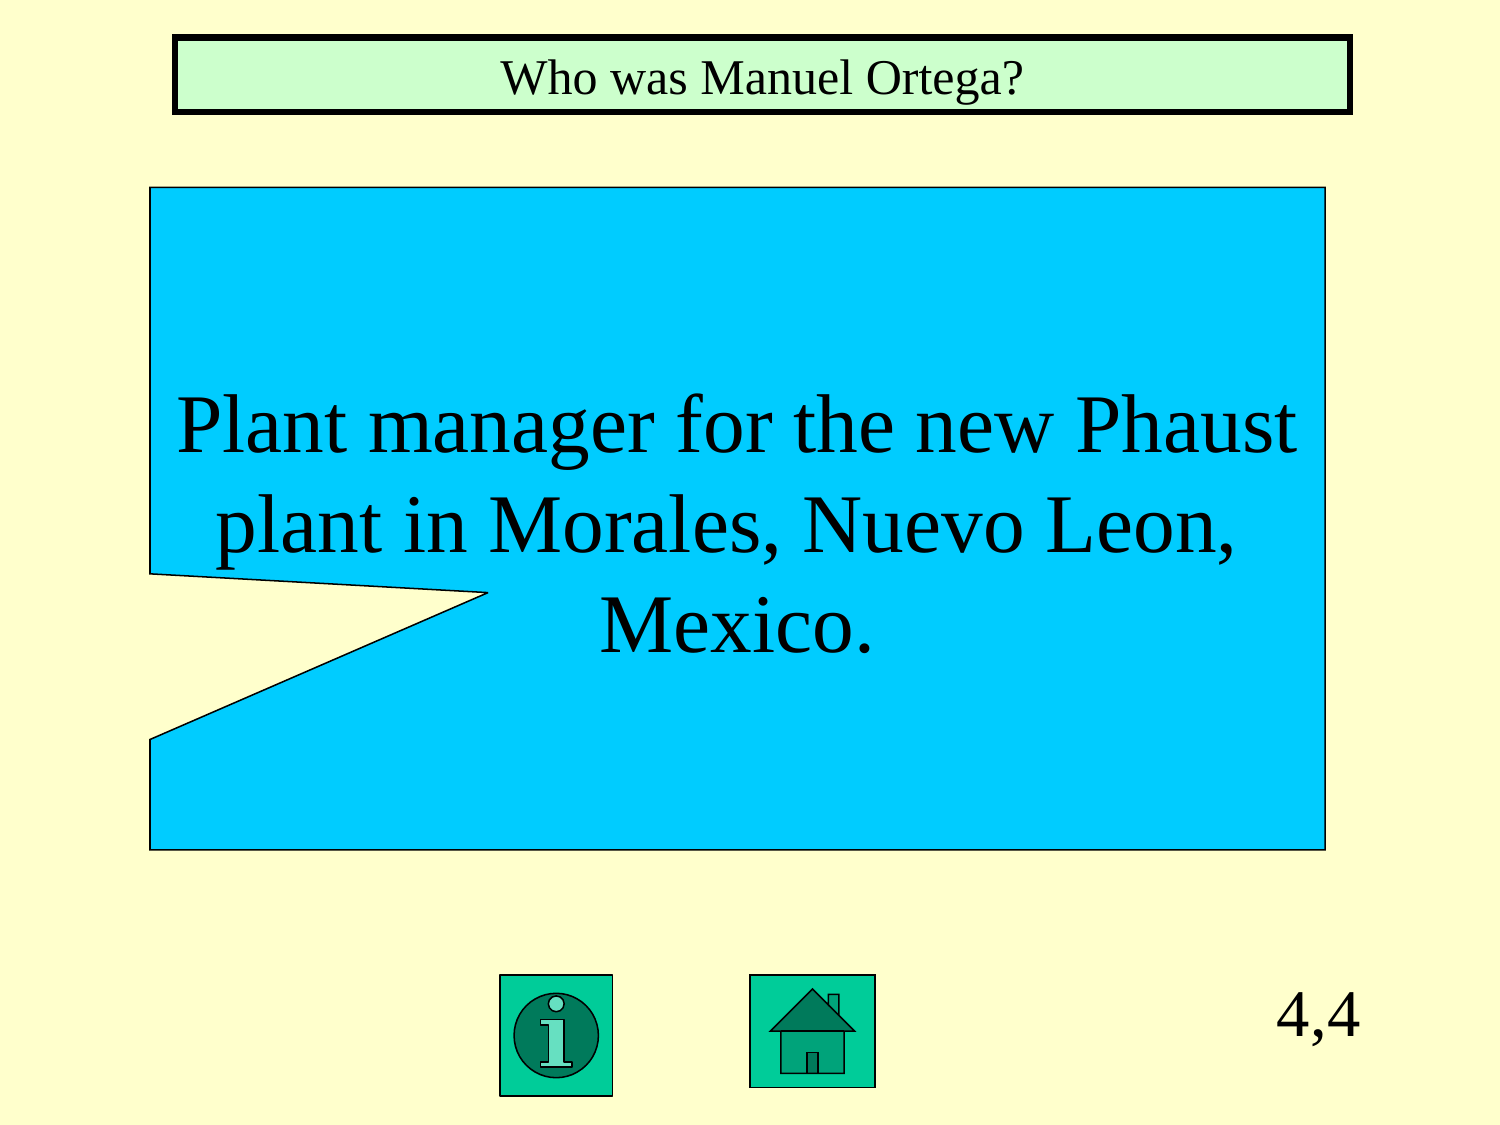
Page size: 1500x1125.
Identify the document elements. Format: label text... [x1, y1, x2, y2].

text_box [500, 975, 613, 1097]
subtitle 4,4 [1137, 962, 1500, 1125]
text_box Plant manager for the new Phaust plant in Morales, Nuevo Leon, Mexico. [150, 187, 1326, 850]
text_box [750, 975, 876, 1088]
text_box Who was Manuel Ortega? [174, 37, 1350, 113]
